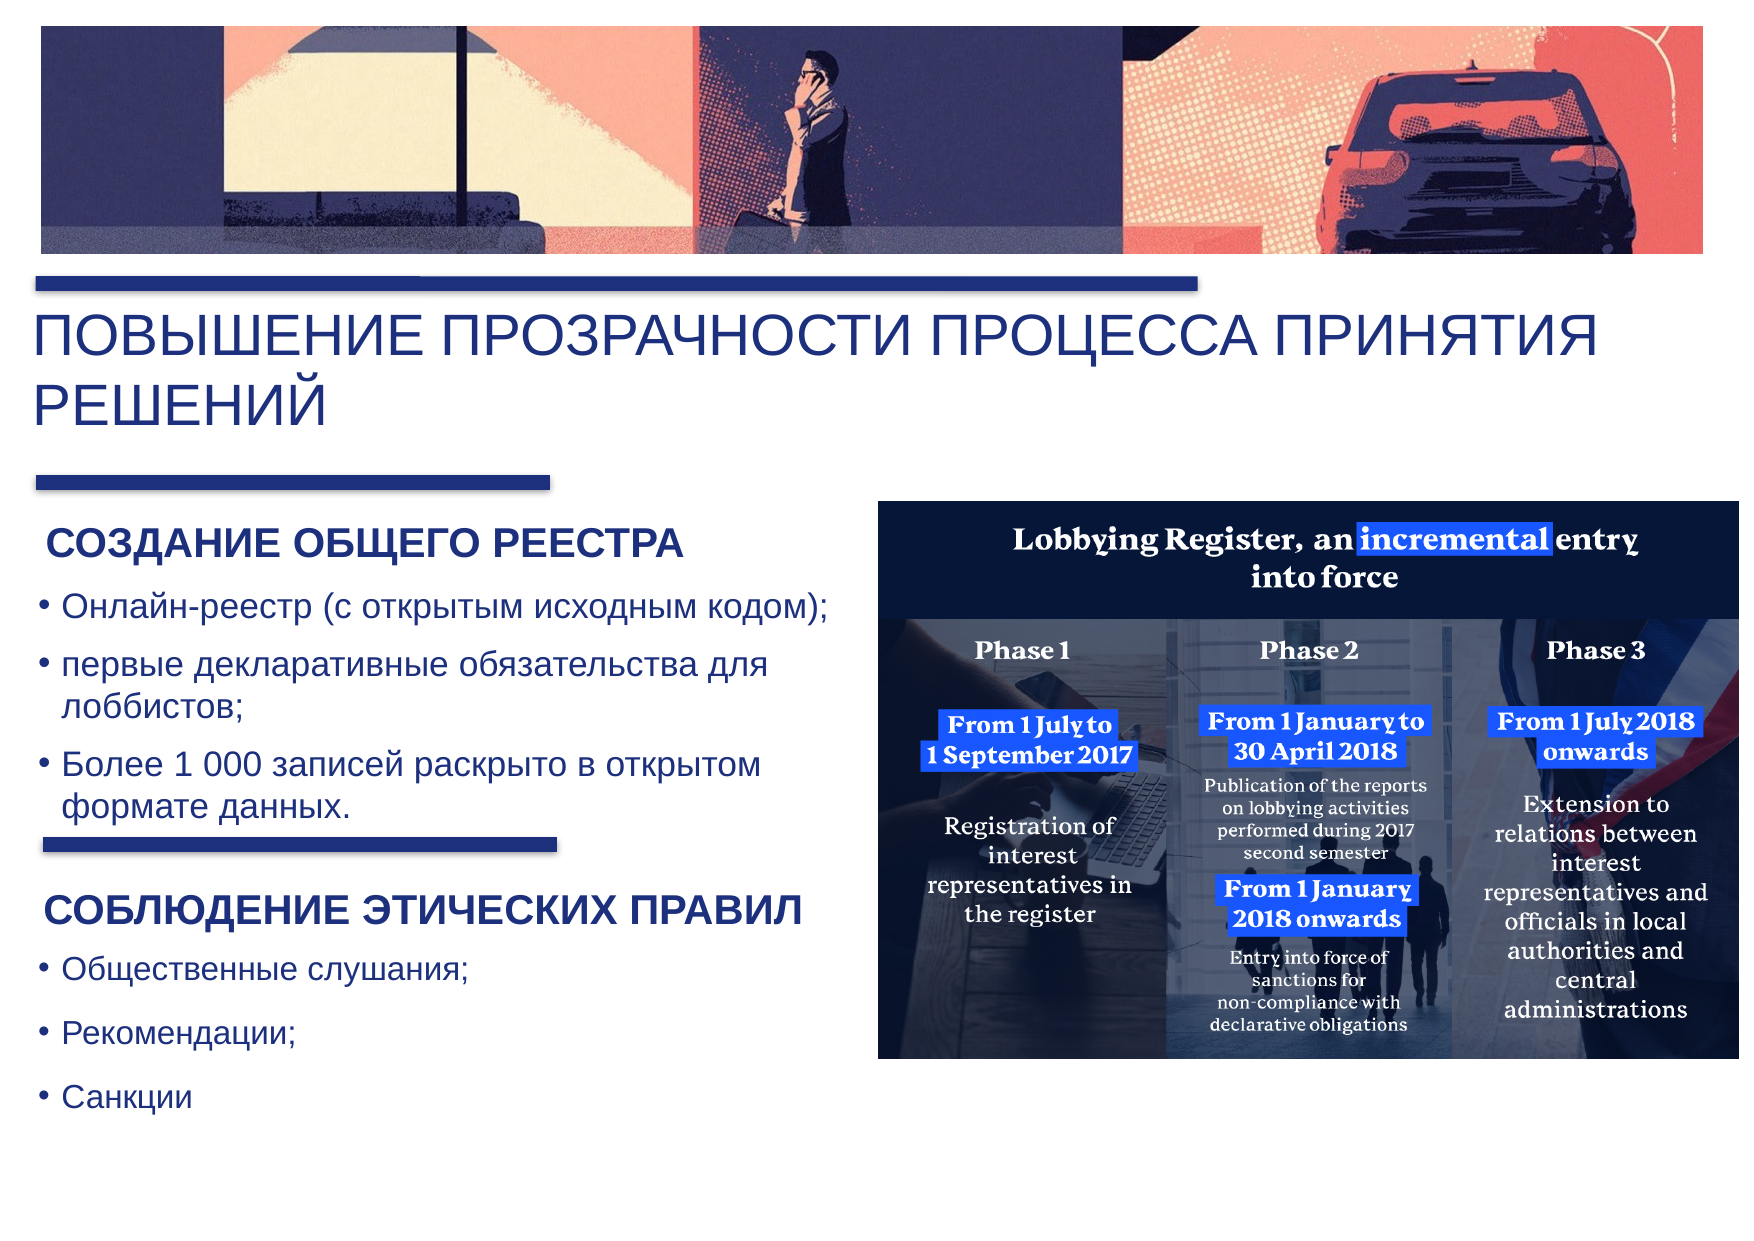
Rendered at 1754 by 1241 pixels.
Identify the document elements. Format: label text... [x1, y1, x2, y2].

list Соблюдение этических правил [28, 861, 873, 939]
picture [41, 26, 1703, 255]
list Общественные слушания; Рекомендации; Санкции [23, 939, 879, 1197]
list Создание общего реестра [30, 501, 877, 573]
list ПОВЫШЕНИЕ ПРОЗРАЧНОСТИ ПРОЦЕССА ПРИНЯТИЯ РЕШЕНИЙ [18, 289, 1691, 376]
list Онлайн-реестр (с открытым исходным кодом); первые декларативные обязательства для лоббистов; Более 1 000 записей раскрыто в открытом формате данных. [23, 575, 873, 840]
picture [878, 501, 1739, 1059]
